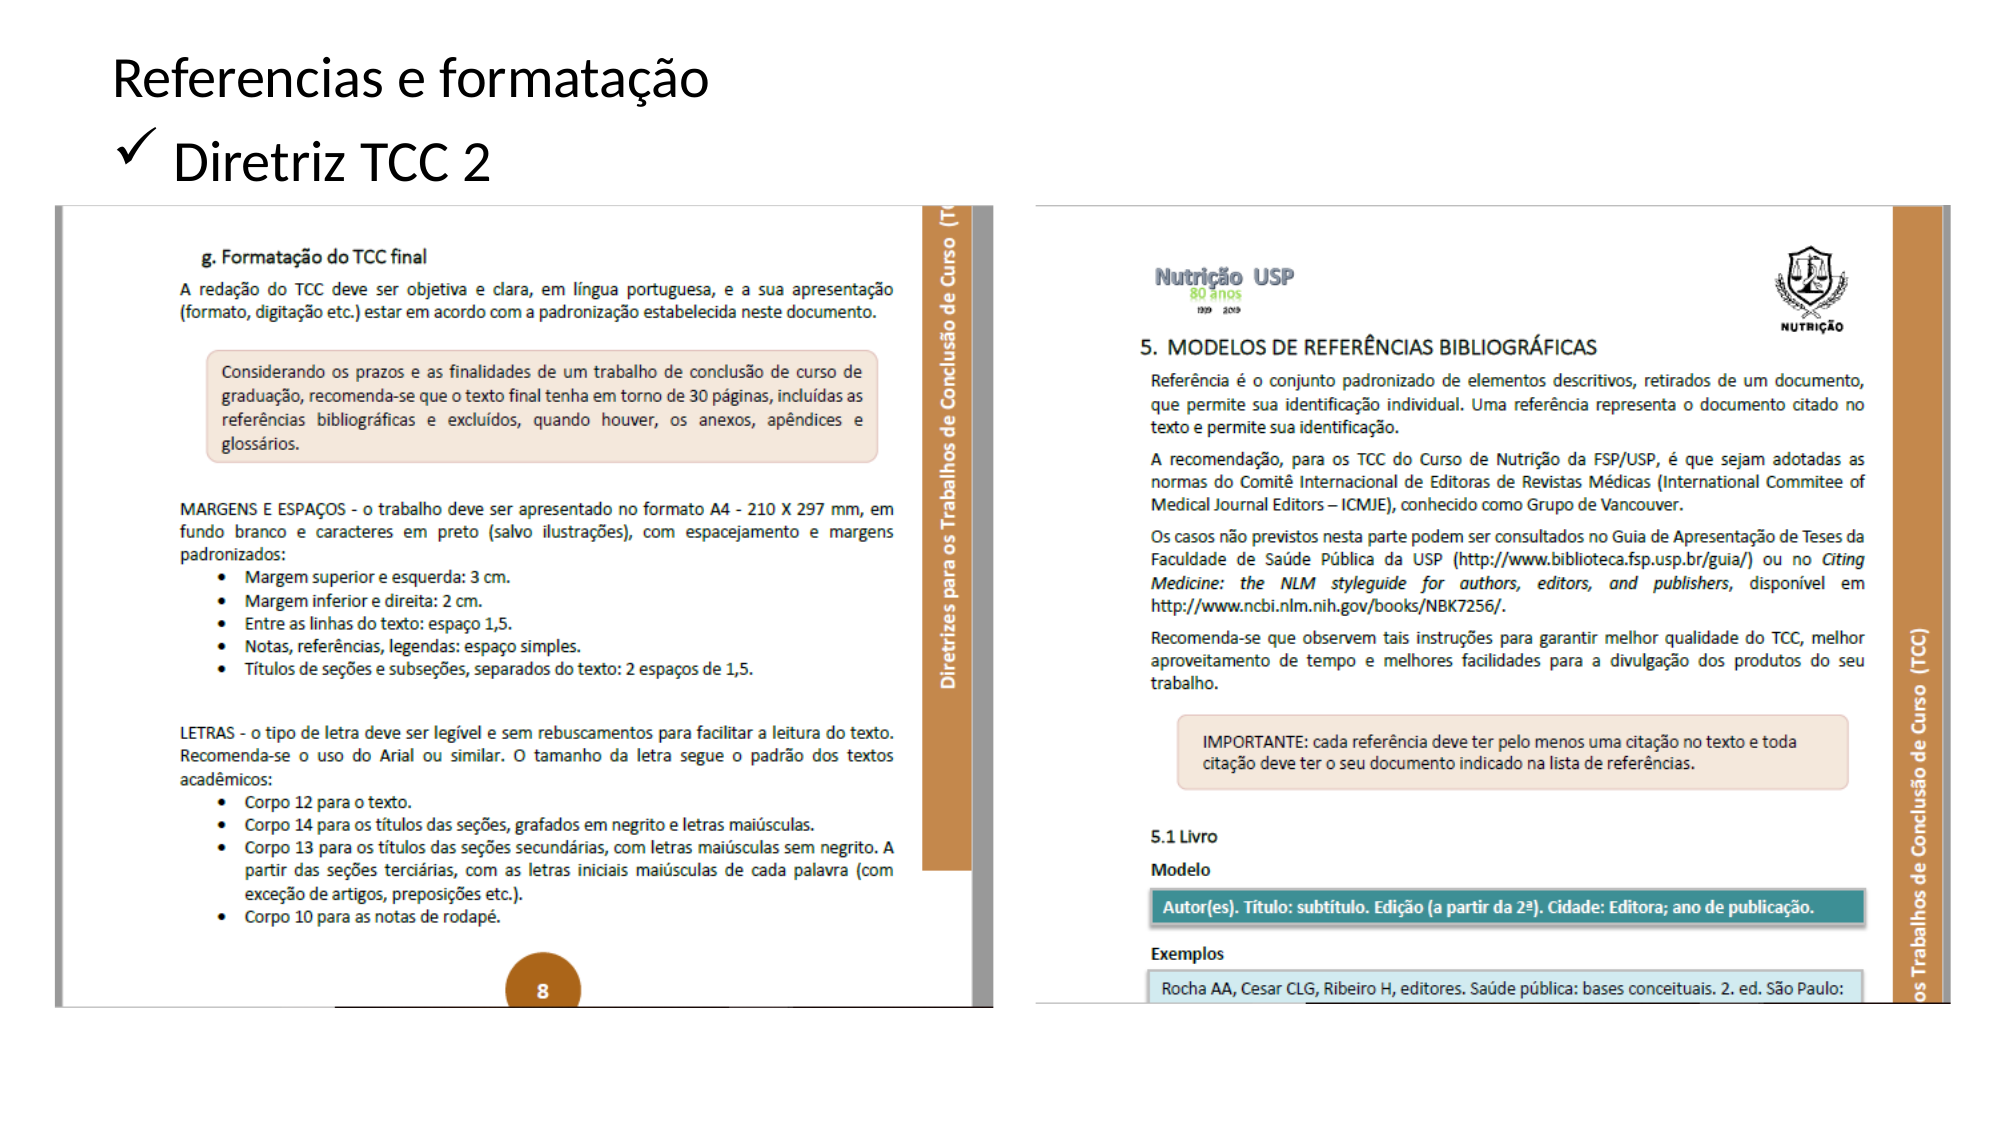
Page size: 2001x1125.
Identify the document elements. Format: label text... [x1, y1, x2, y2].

picture [1035, 205, 1951, 1004]
picture [54, 205, 994, 1008]
list Referencias e formatação Diretriz TCC 2 [97, 39, 1823, 206]
